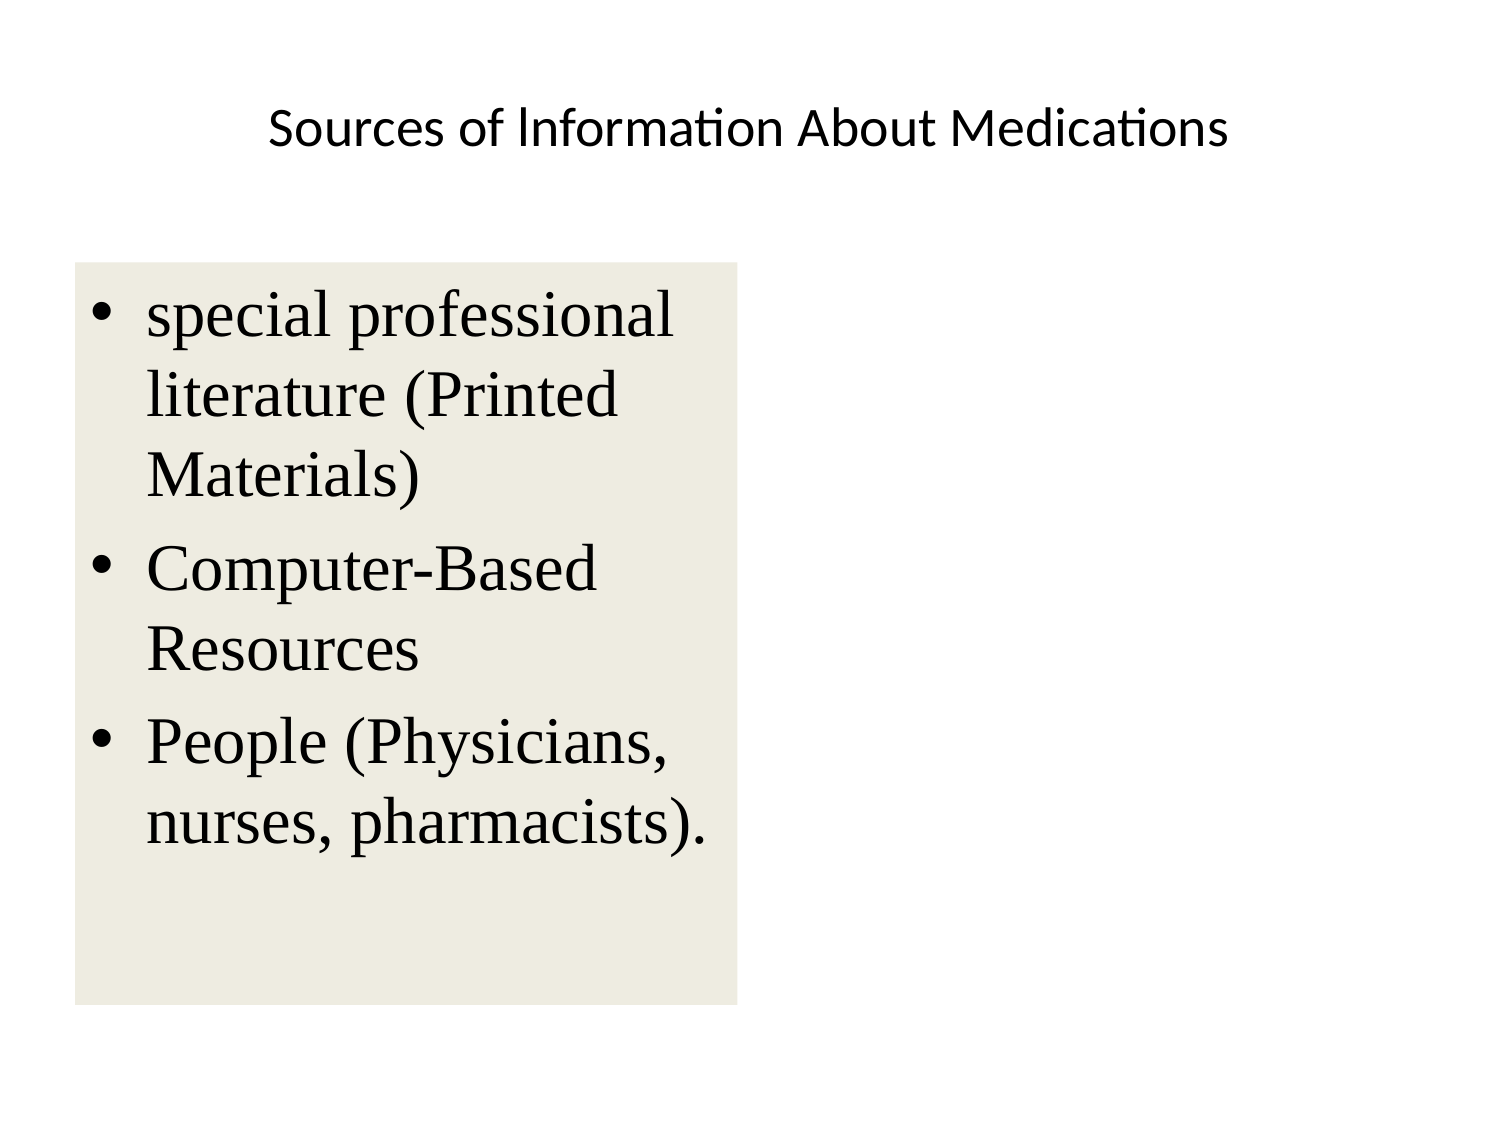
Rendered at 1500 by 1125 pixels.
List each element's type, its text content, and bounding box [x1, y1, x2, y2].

title Sources of lnformation About Medications [75, 82, 1425, 233]
list special professional literature (Printed Materials) Computer-Based Resources People (Physicians, nurses, pharmacists). [75, 262, 738, 1005]
